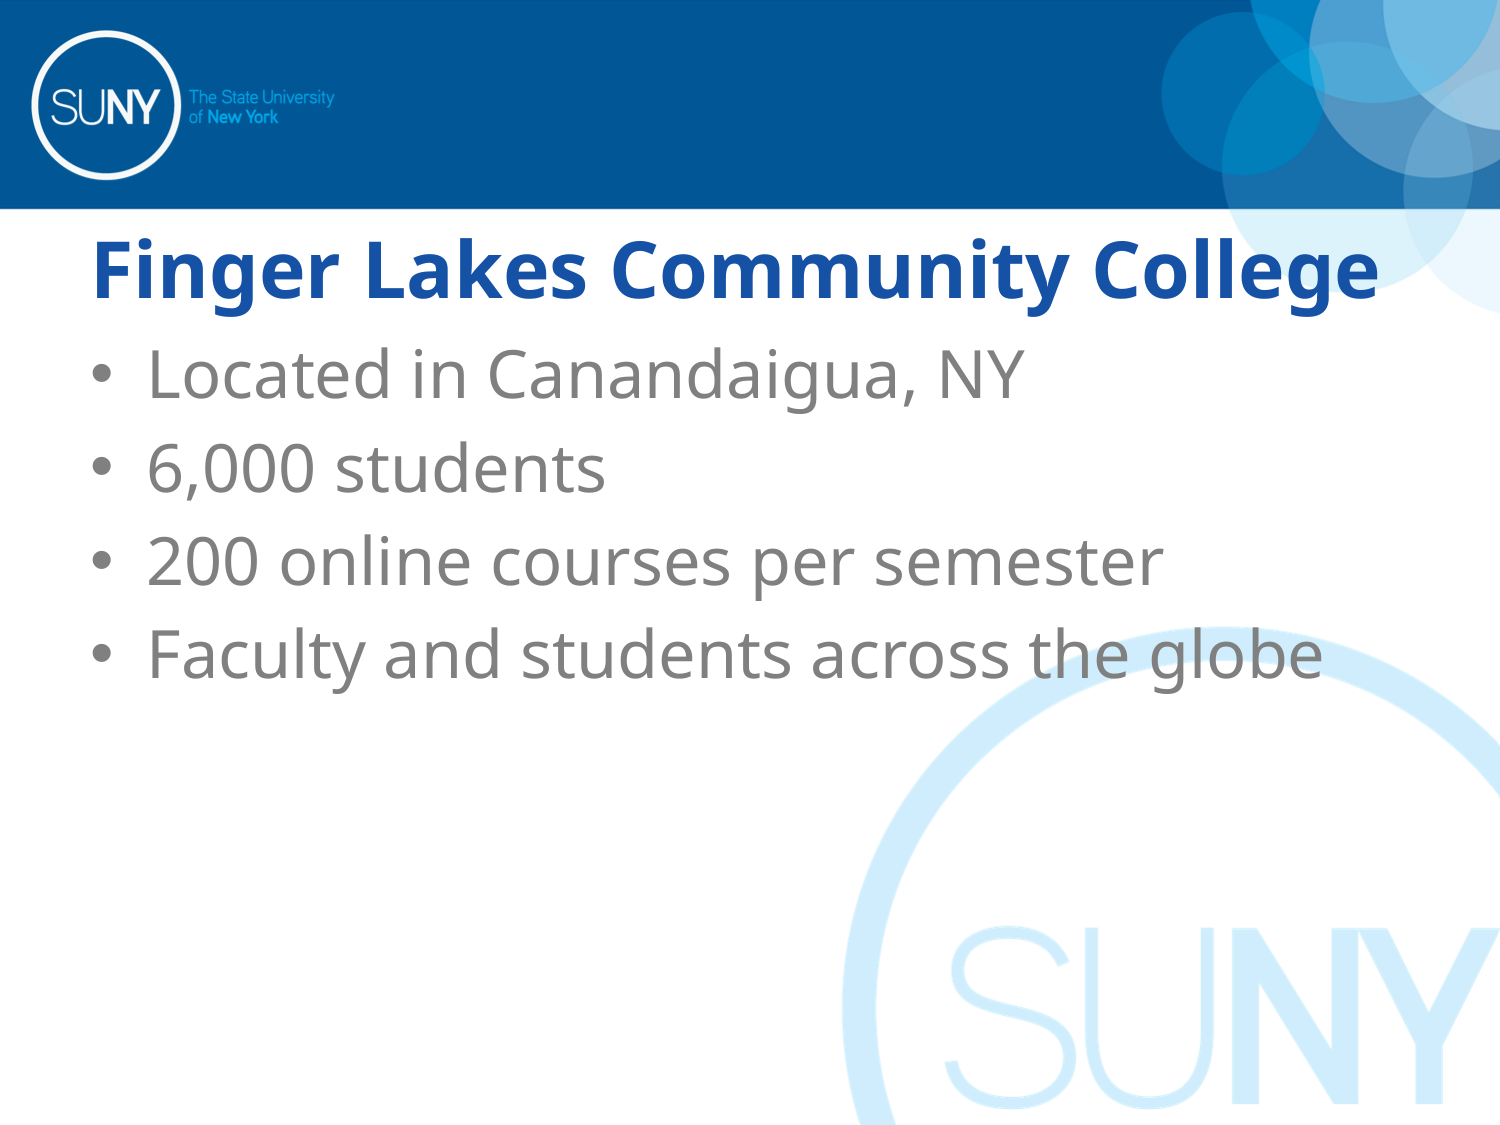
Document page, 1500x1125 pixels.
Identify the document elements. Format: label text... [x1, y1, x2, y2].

picture [0, 0, 1500, 1125]
title Finger Lakes Community College [75, 210, 1425, 324]
list Located in Canandaigua, NY 6,000 students 200 online courses per semester Faculty and students across the globe [75, 324, 1425, 1005]
